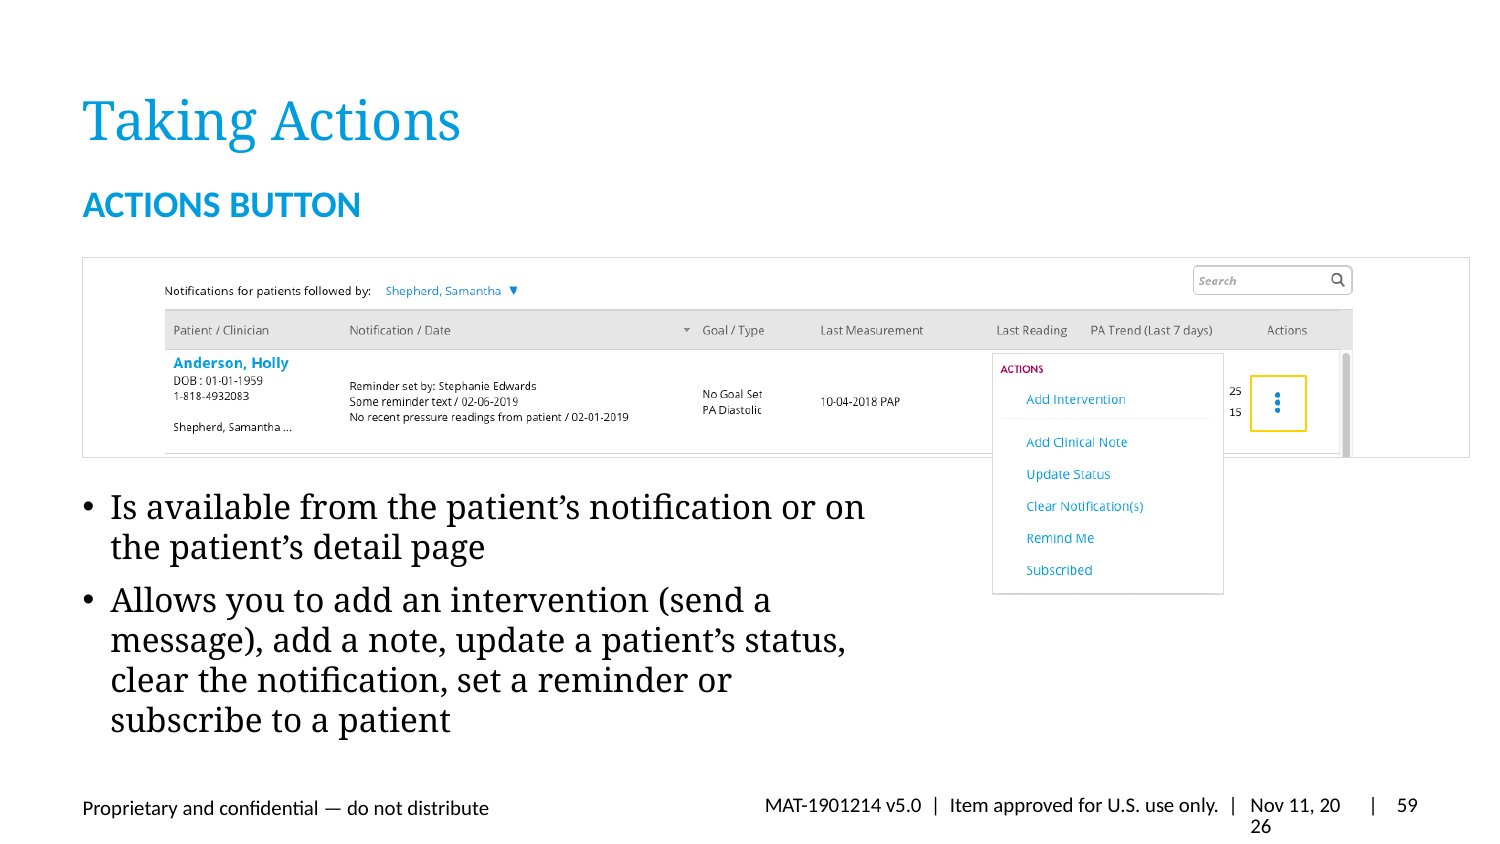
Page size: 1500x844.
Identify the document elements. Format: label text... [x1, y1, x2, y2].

slide_number 27-Mar-24 [1243, 782, 1339, 828]
title Taking Actions [82, 93, 1418, 158]
list Is available from the patient’s notification or on the patient’s detail page Allows you to add an intervention (send a message), add a note, update a patient’s status, clear the notification, set a reminder or subscribe to a patient [82, 486, 902, 645]
list ACTIONS BUTTON [82, 180, 1419, 245]
slide_number | 59 [1339, 782, 1433, 828]
picture [82, 257, 1470, 596]
footer MAT-1901214 v5.0 | Item approved for U.S. use only. | [597, 782, 1243, 828]
